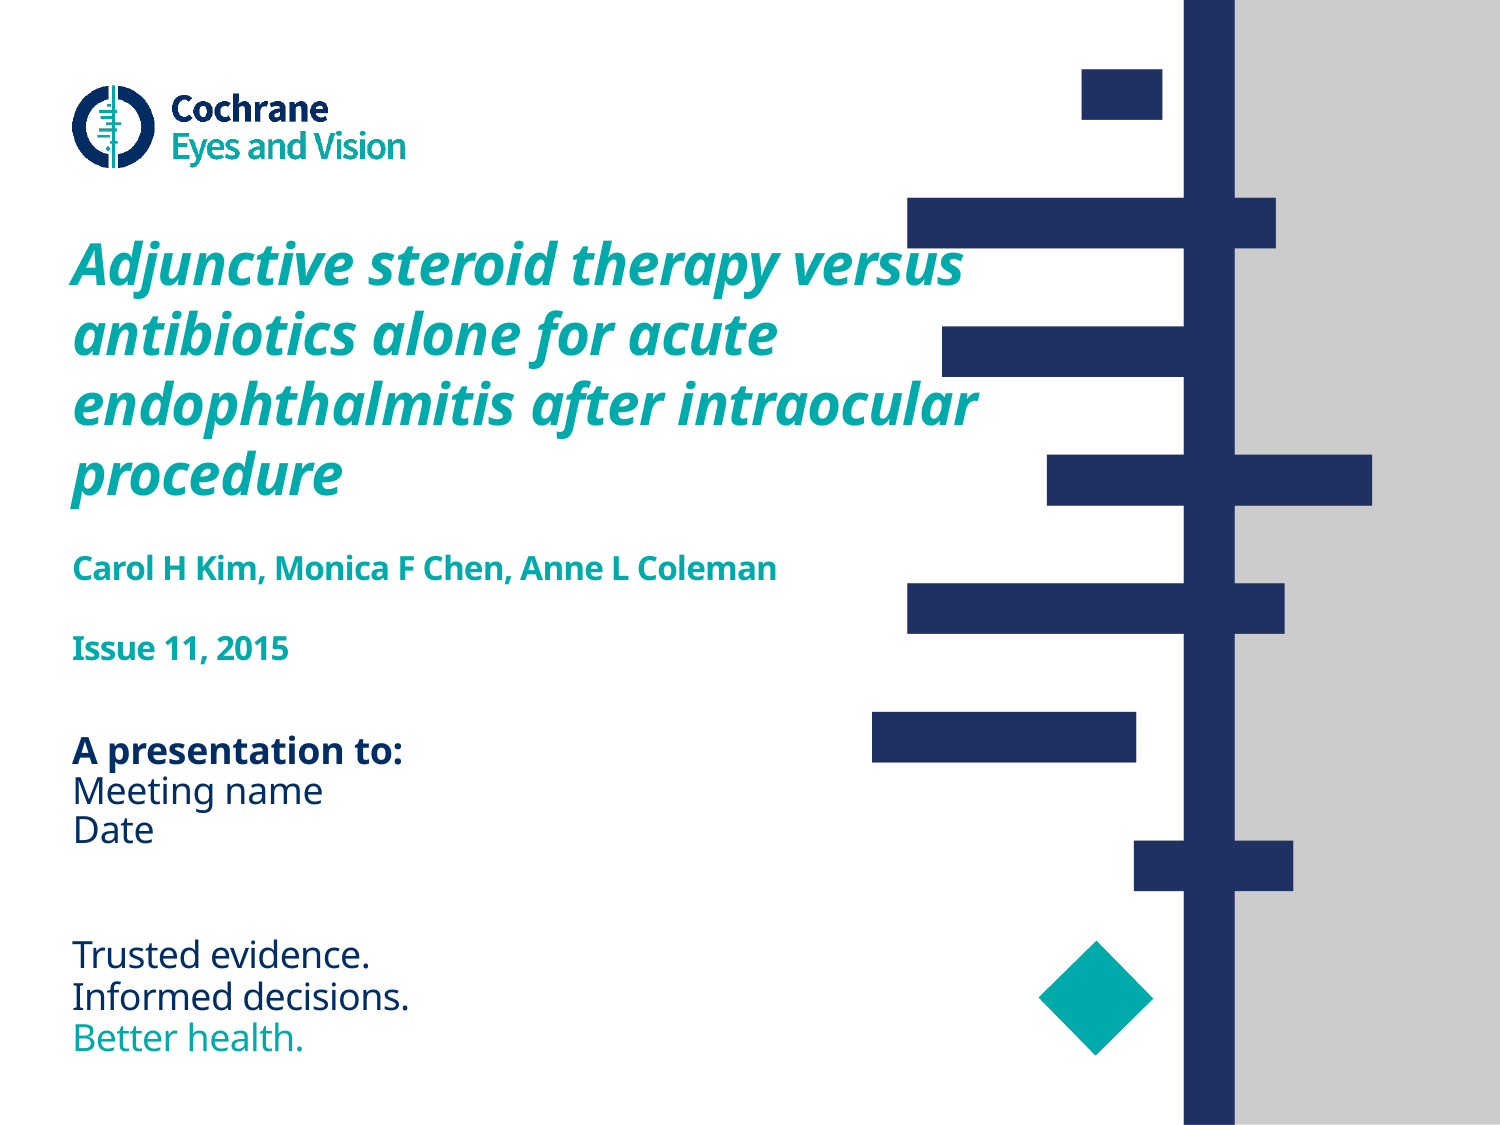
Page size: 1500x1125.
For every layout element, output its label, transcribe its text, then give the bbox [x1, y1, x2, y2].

title Adjunctive steroid therapy versus antibiotics alone for acute endophthalmitis after intraocular procedure Carol H Kim, Monica F Chen, Anne L Coleman Issue 11, 2015 [72, 236, 990, 667]
picture [72, 82, 413, 176]
picture [872, 0, 1500, 1125]
subtitle A presentation to: Meeting name Date [72, 732, 805, 868]
